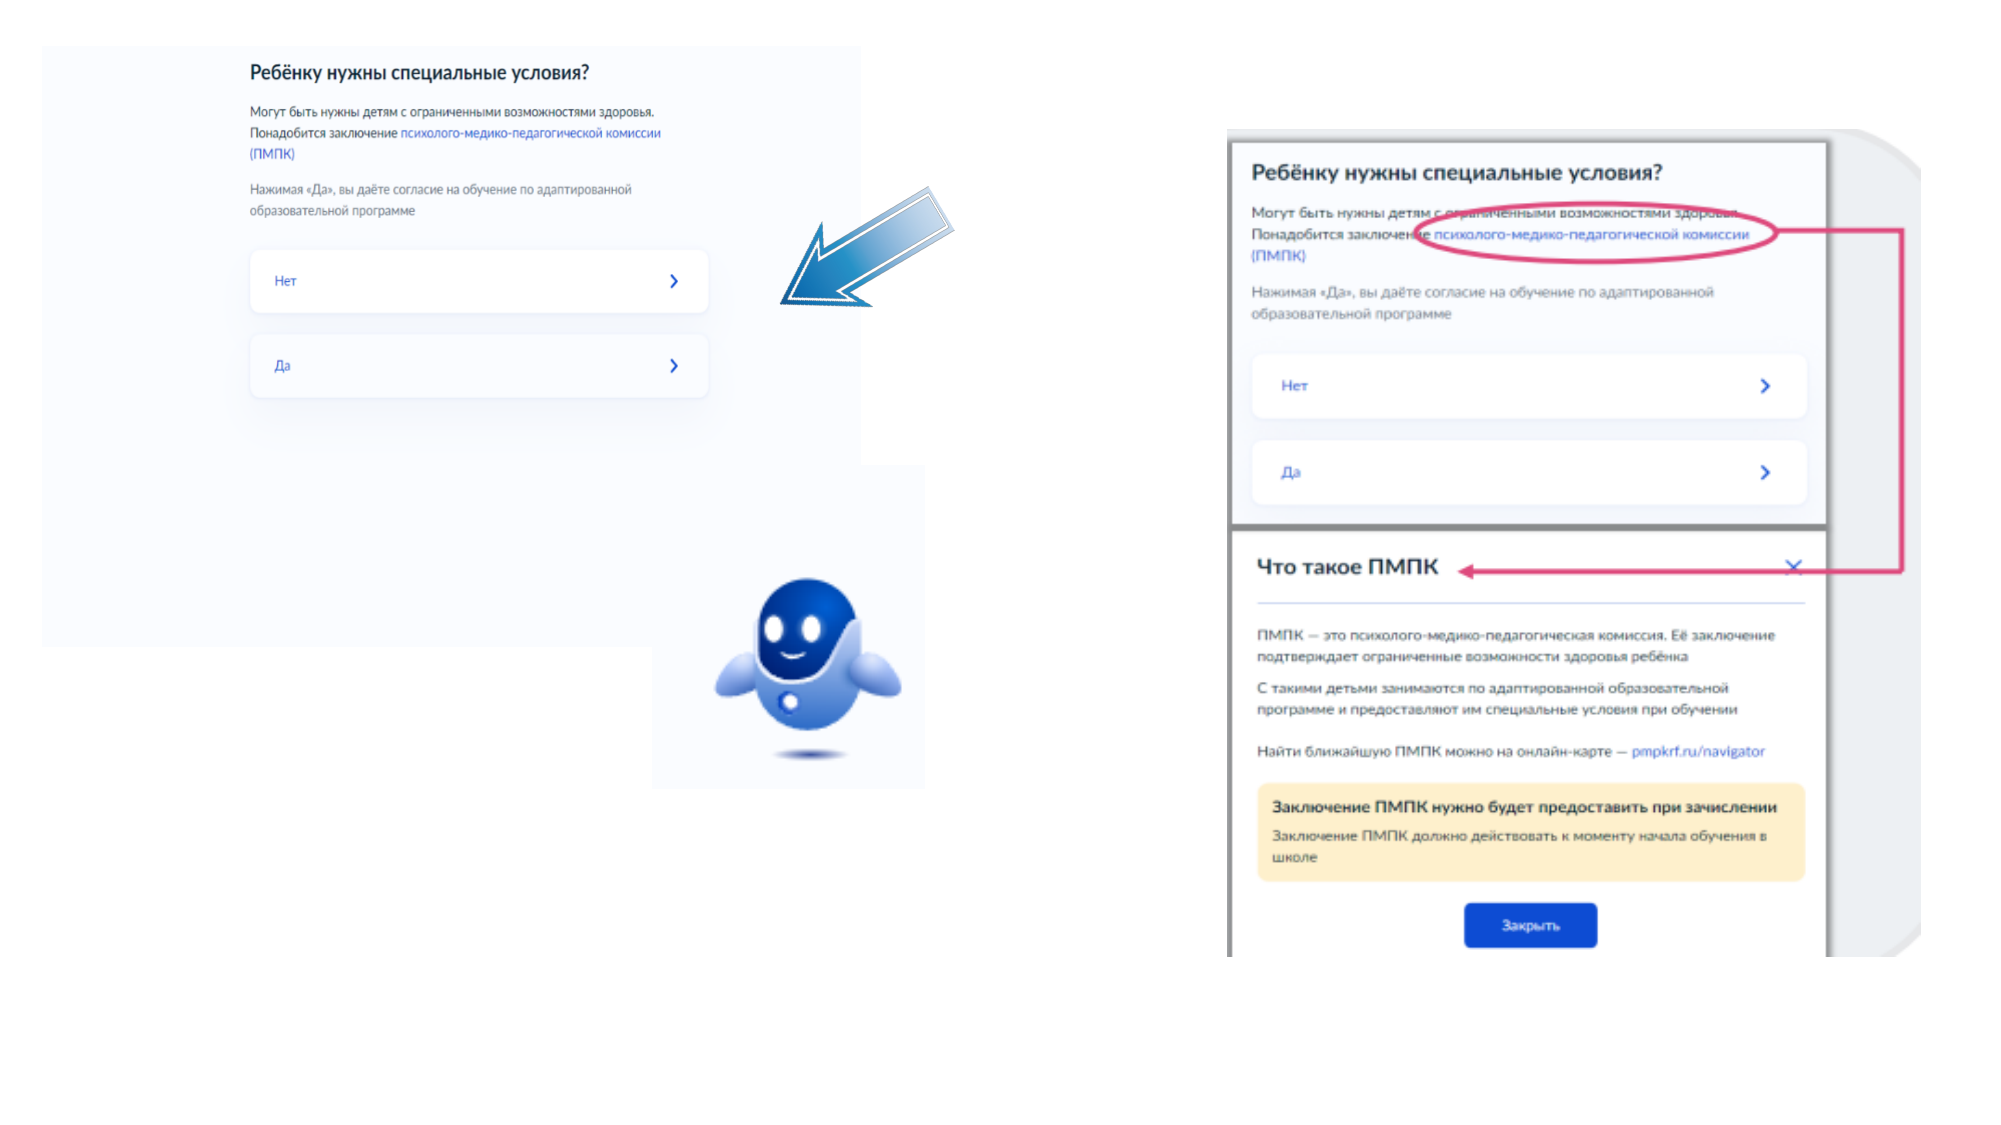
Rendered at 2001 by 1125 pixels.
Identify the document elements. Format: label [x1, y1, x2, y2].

picture [42, 46, 966, 789]
picture [1227, 129, 1921, 957]
